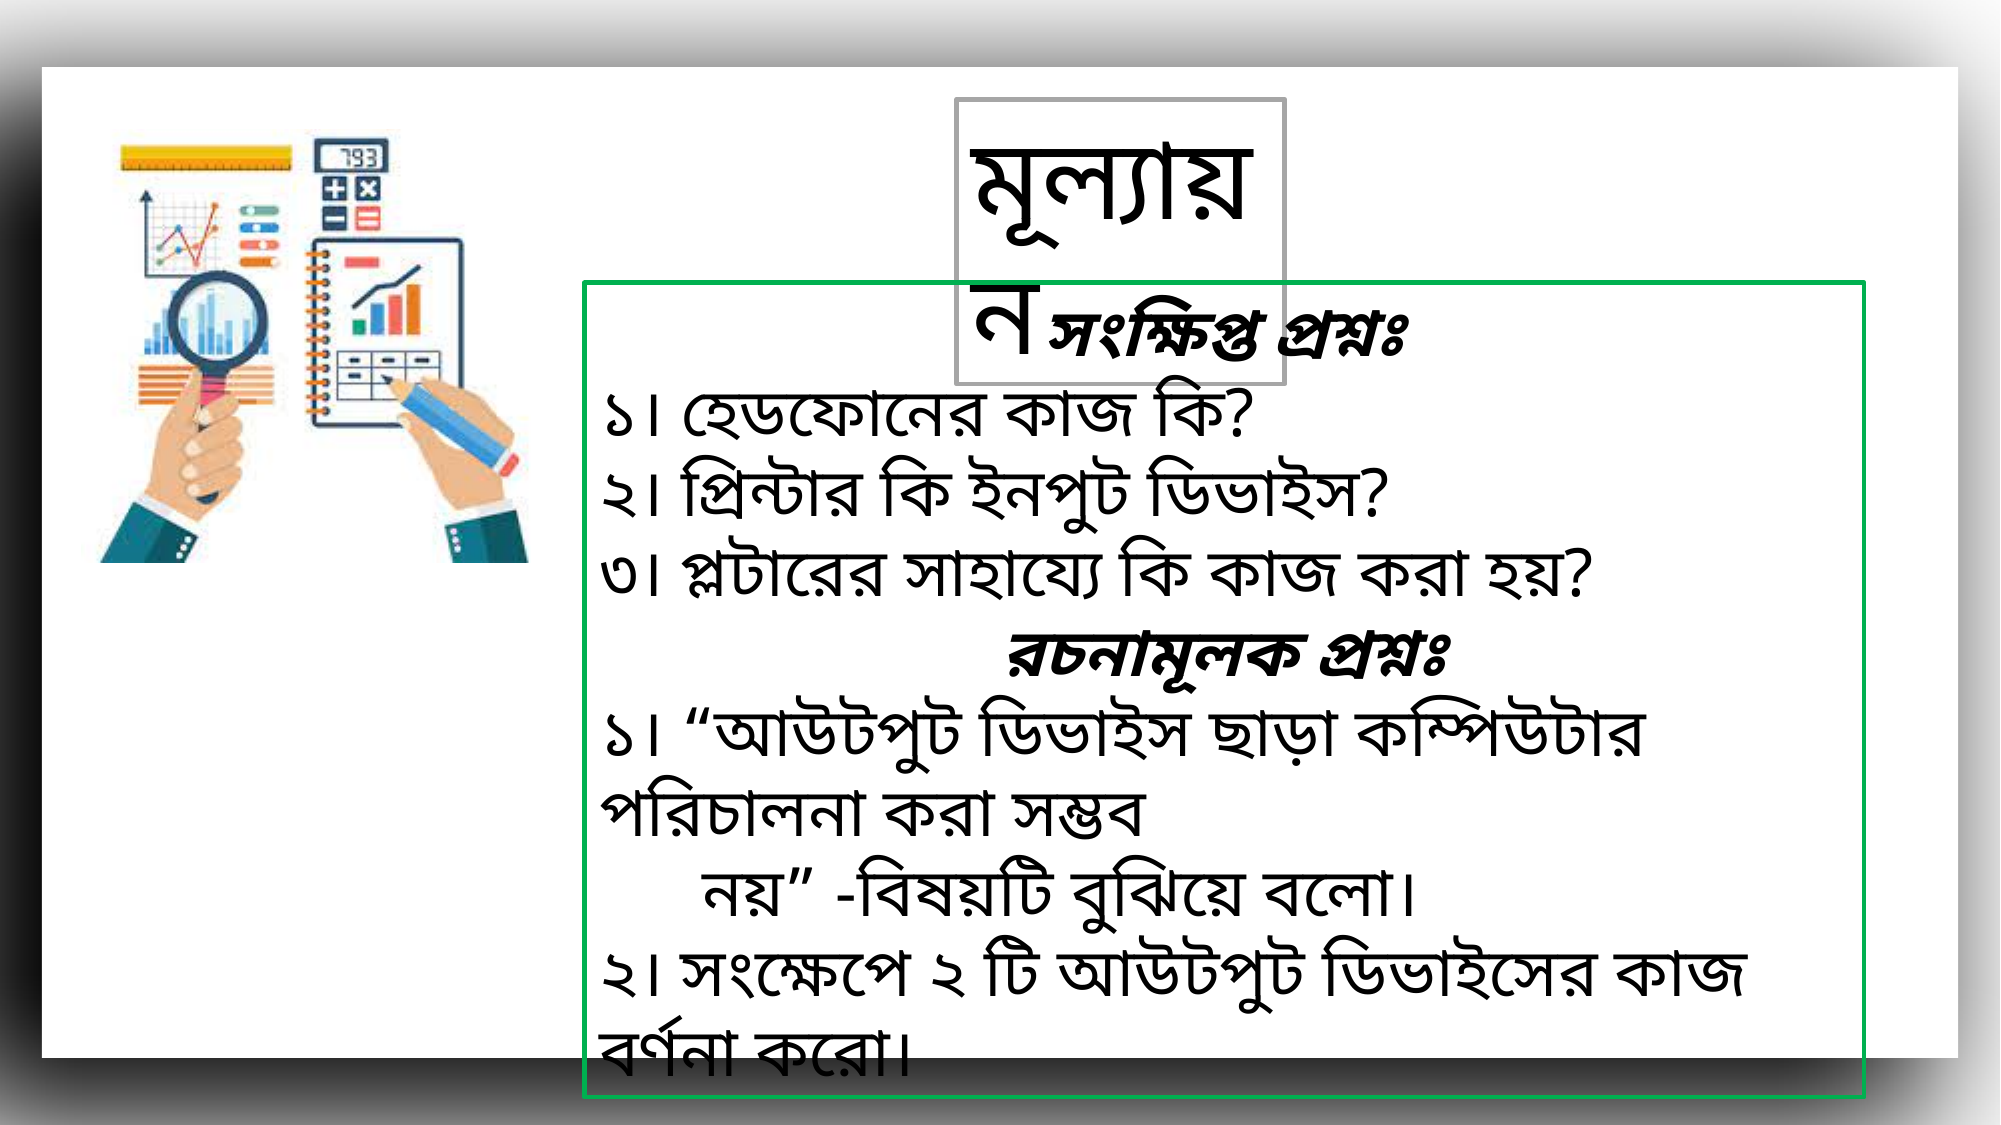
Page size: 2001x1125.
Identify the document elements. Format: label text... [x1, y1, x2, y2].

text_box [41, 66, 1959, 1059]
picture [81, 129, 545, 563]
text_box সংক্ষিপ্ত প্রশ্নঃ ১। হেডফোনের কাজ কি? ২। প্রিন্টার কি ইনপুট ডিভাইস? ৩। প্লটারের সাহায্যে কি কাজ করা হয়? রচনামূলক প্রশ্নঃ ১। “আউটপুট ডিভাইস ছাড়া কম্পিউটার পরিচালনা করা সম্ভব নয়” -বিষয়টি বুঝিয়ে বলো। ২। সংক্ষেপে ২ টি আউটপুট ডিভাইসের কাজ বর্ণনা করো। [584, 282, 1865, 1098]
text_box মূল্যায়ন [956, 99, 1285, 282]
